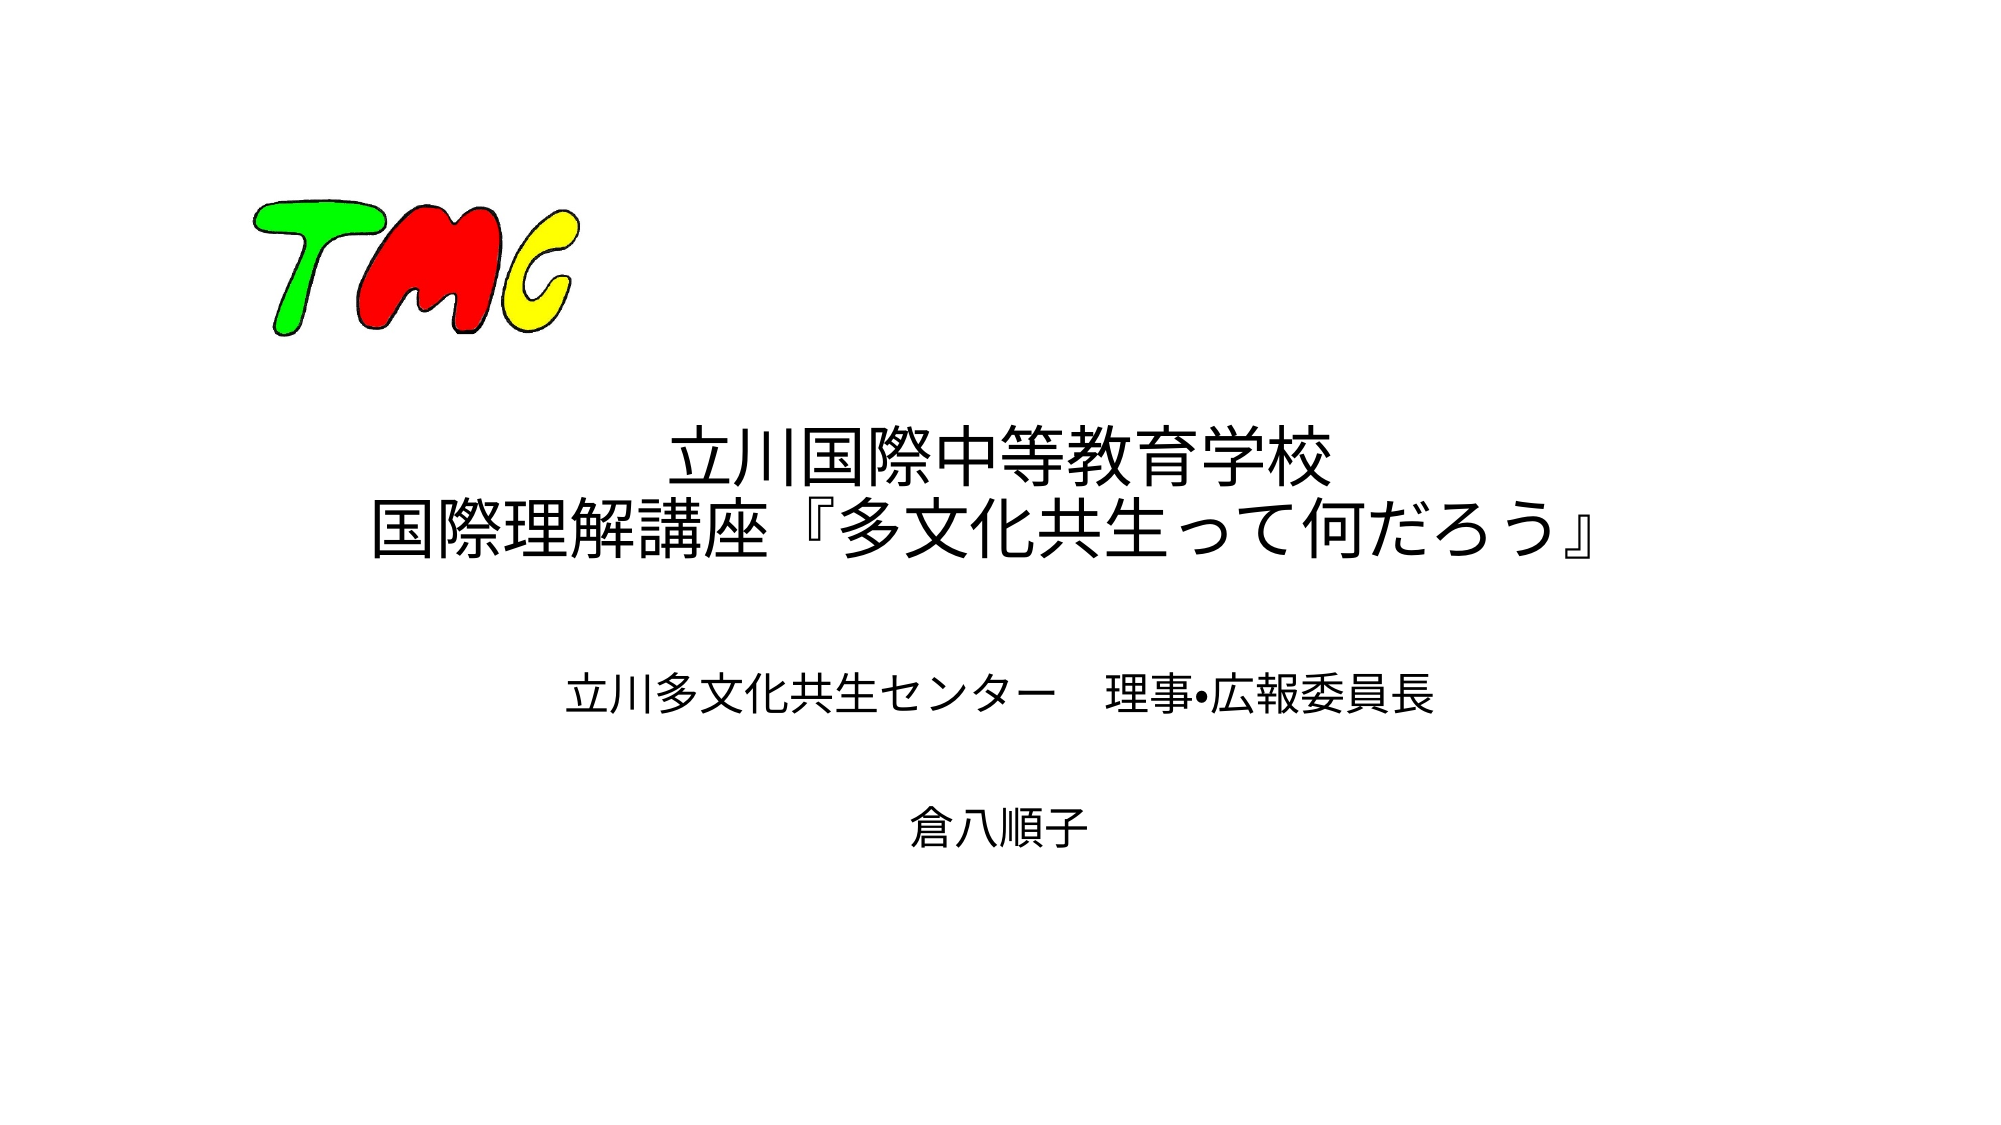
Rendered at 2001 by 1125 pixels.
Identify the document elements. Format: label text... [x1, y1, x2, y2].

picture [242, 179, 591, 356]
title 立川国際中等教育学校 国際理解講座『多文化共生って何だろう』 [249, 184, 1750, 576]
subtitle 立川多文化共生センター 理事・広報委員長 倉八順子 [249, 590, 1750, 863]
